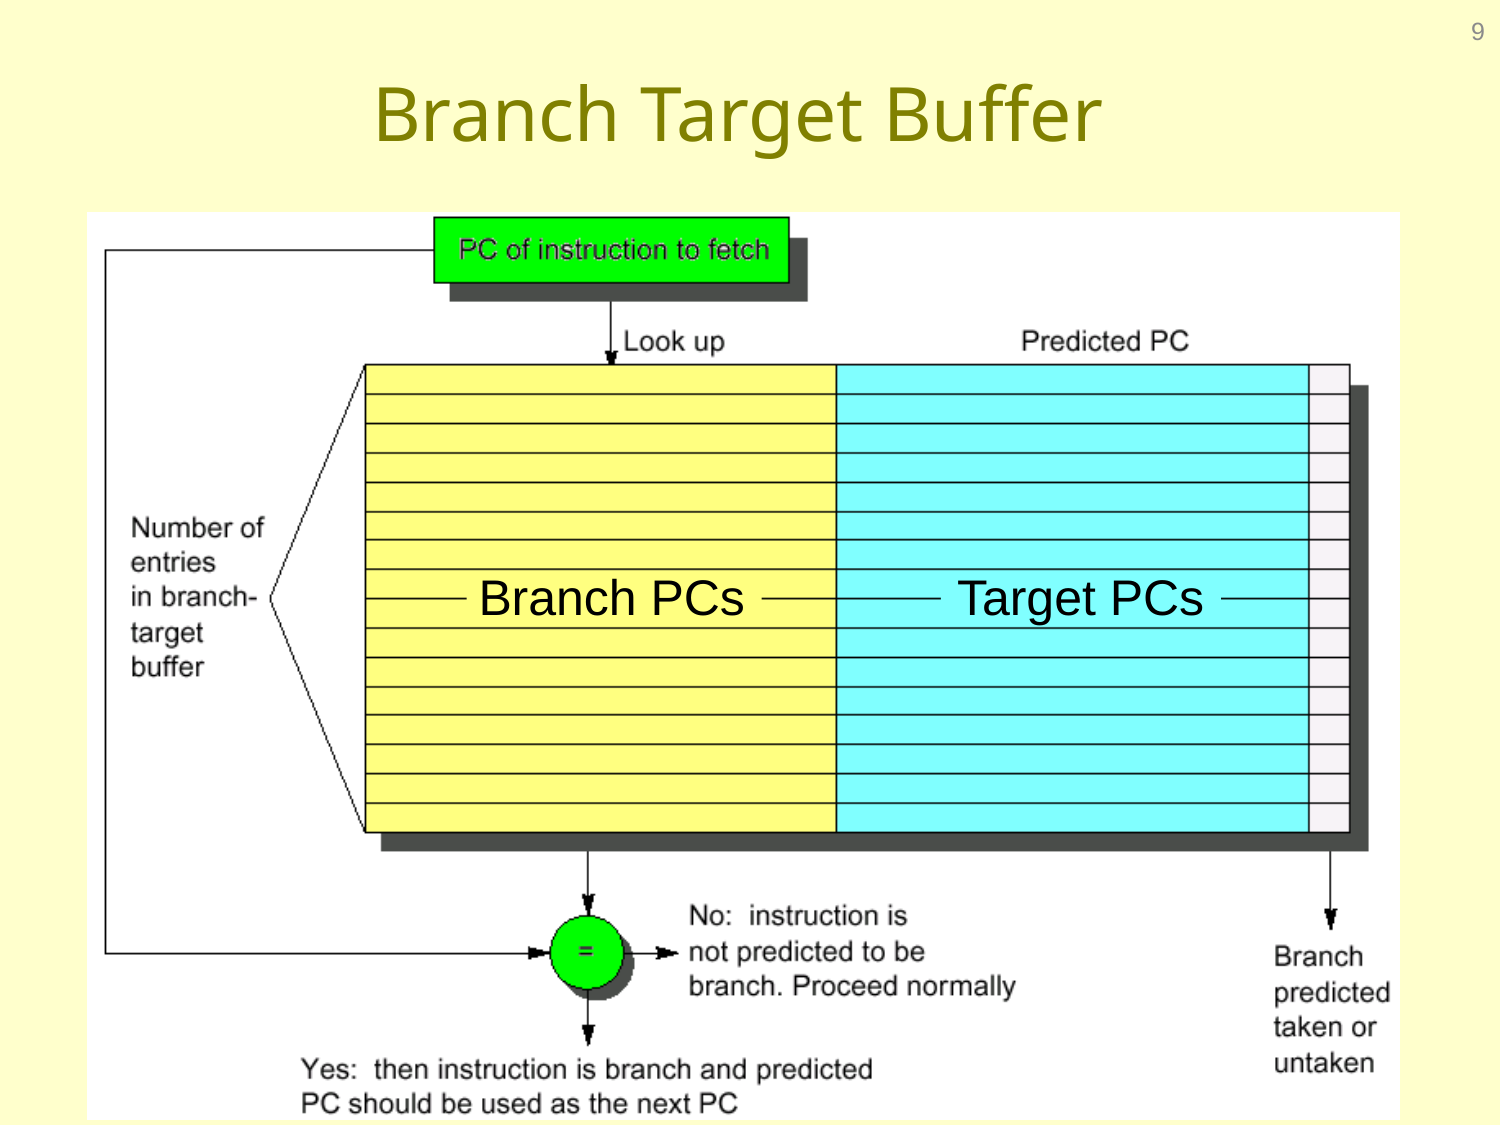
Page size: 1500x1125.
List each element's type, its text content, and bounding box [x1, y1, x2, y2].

title Branch Target Buffer [87, 24, 1388, 211]
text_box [87, 212, 1401, 1120]
slide_number 9 [1150, 0, 1500, 61]
